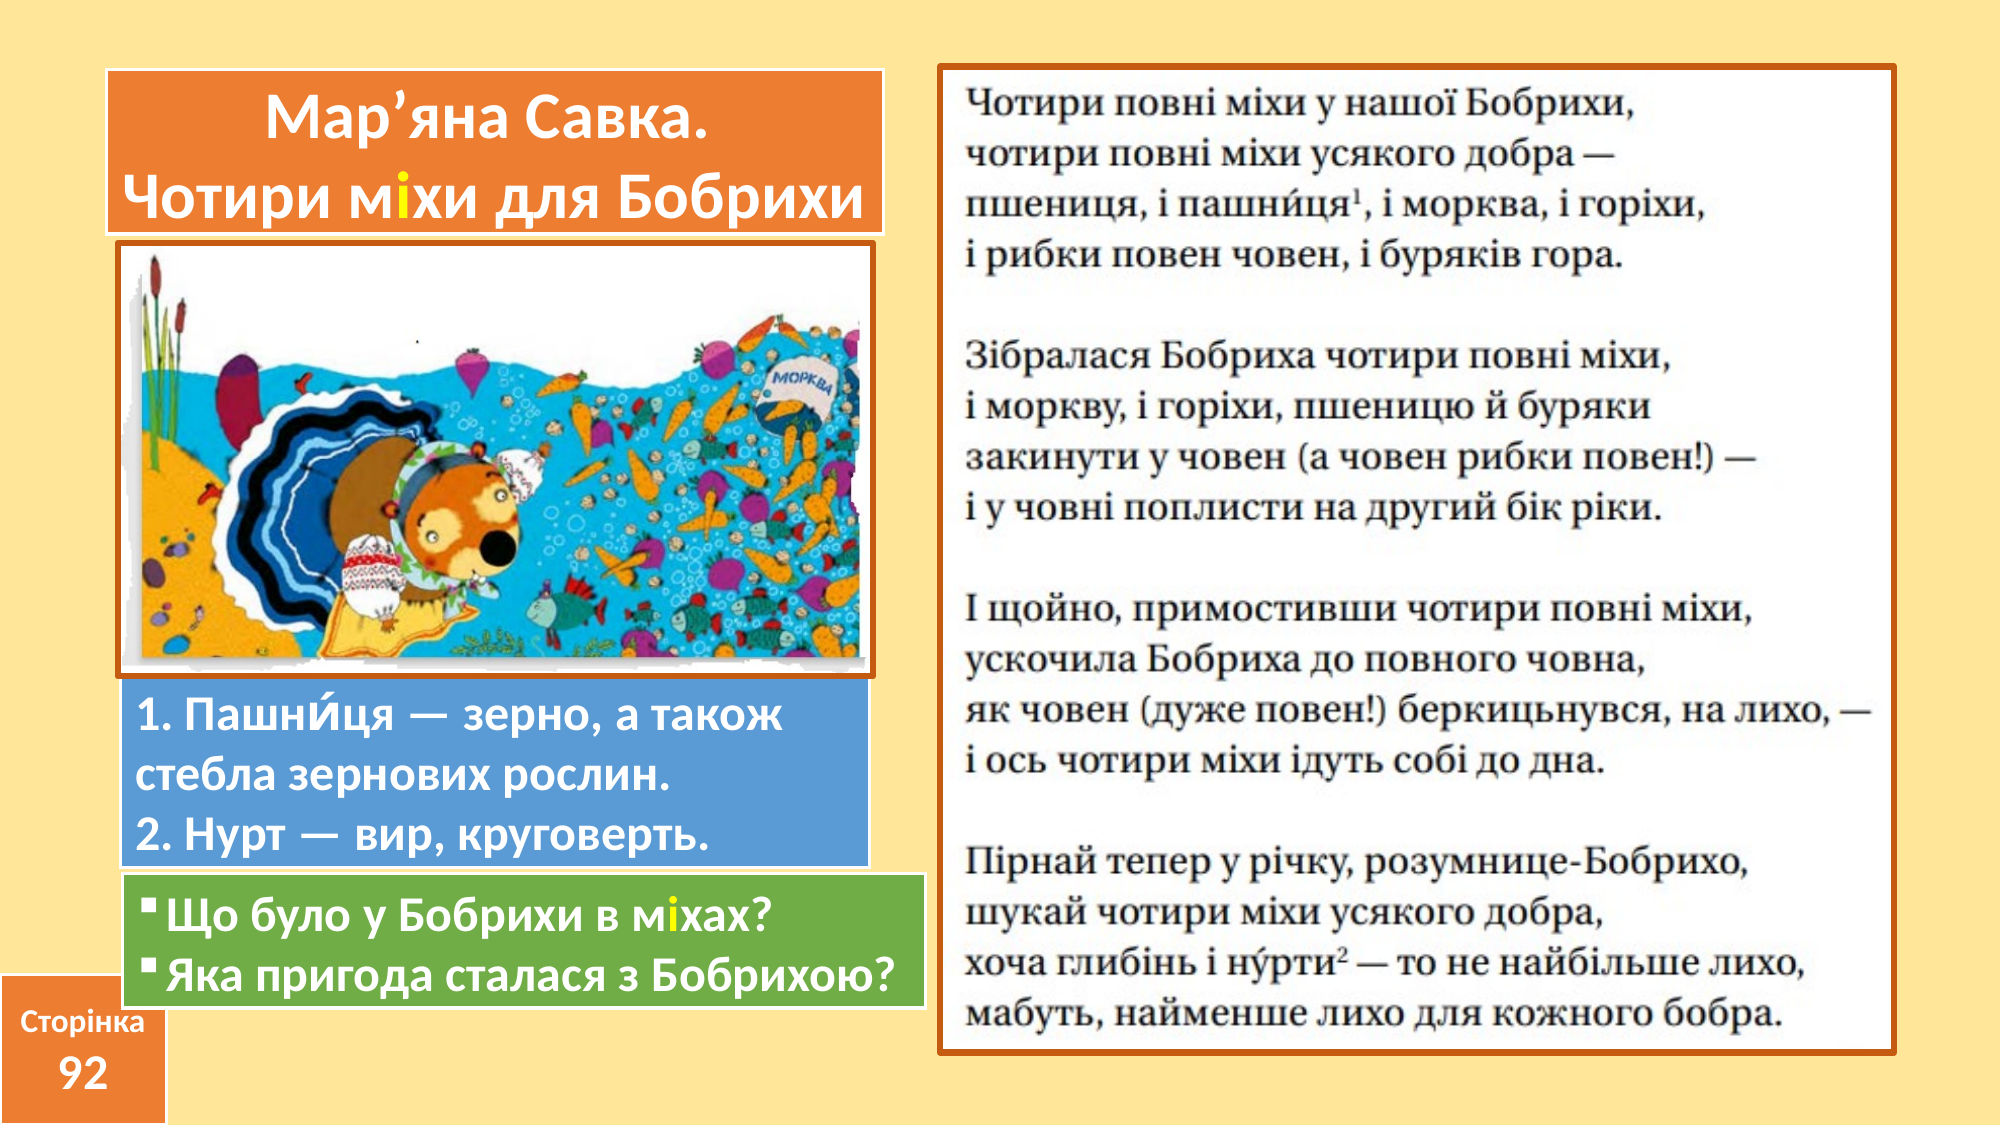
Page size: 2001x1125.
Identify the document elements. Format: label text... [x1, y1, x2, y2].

text_box Сторінка 92 [0, 973, 168, 1125]
text_box Мар’яна Савка. Чотири міхи для Бобрихи [105, 68, 885, 236]
text_box 1. Пашни́ця — зерно, а також стебла зернових рослин. 2. Нурт — вир, круговерть. [119, 679, 871, 869]
picture [943, 69, 1891, 1050]
text_box Що було у Бобрихи в міхах? Яка пригода сталася з Бобрихою? [121, 872, 927, 1010]
picture [120, 245, 870, 674]
